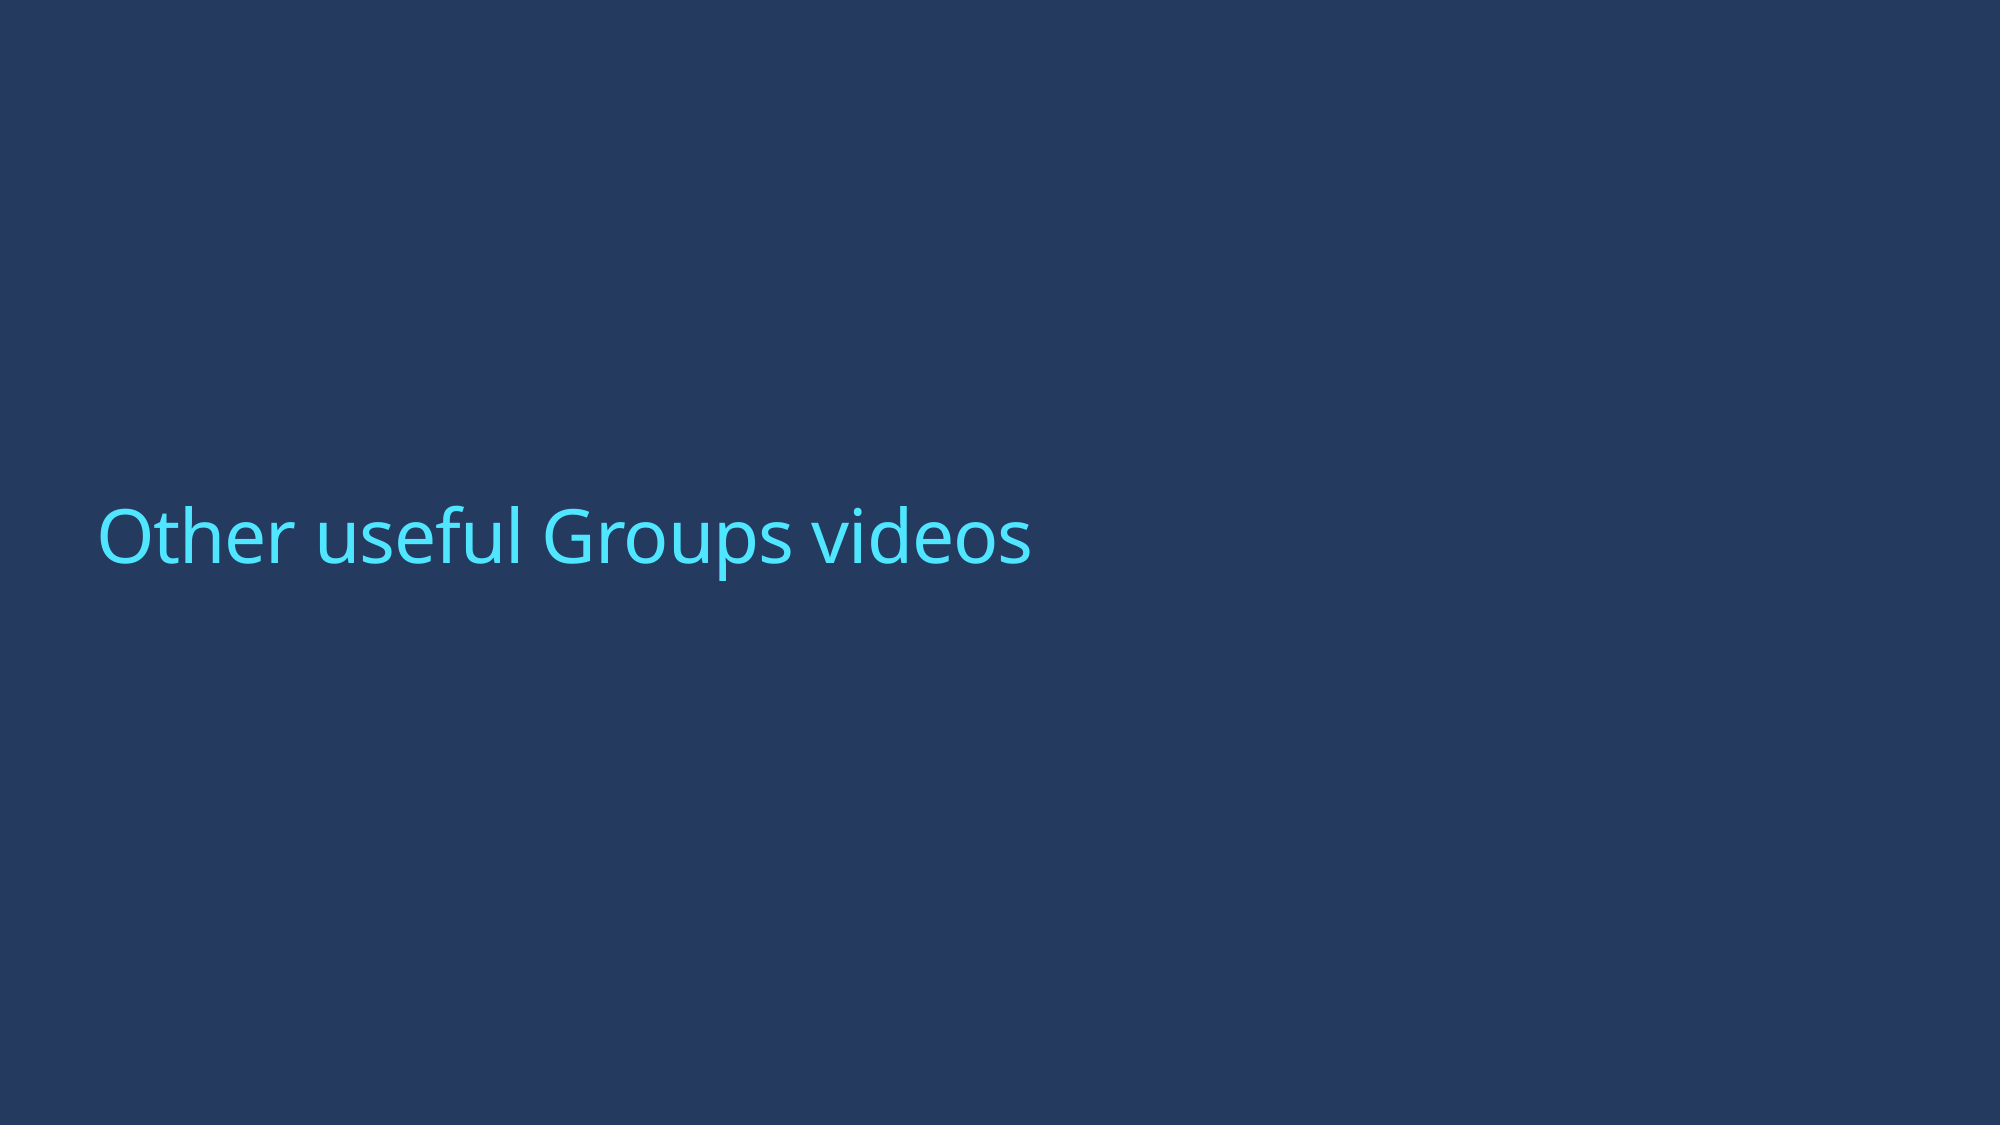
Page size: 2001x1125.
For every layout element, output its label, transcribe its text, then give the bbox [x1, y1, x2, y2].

title Other useful Groups videos [96, 498, 1596, 580]
